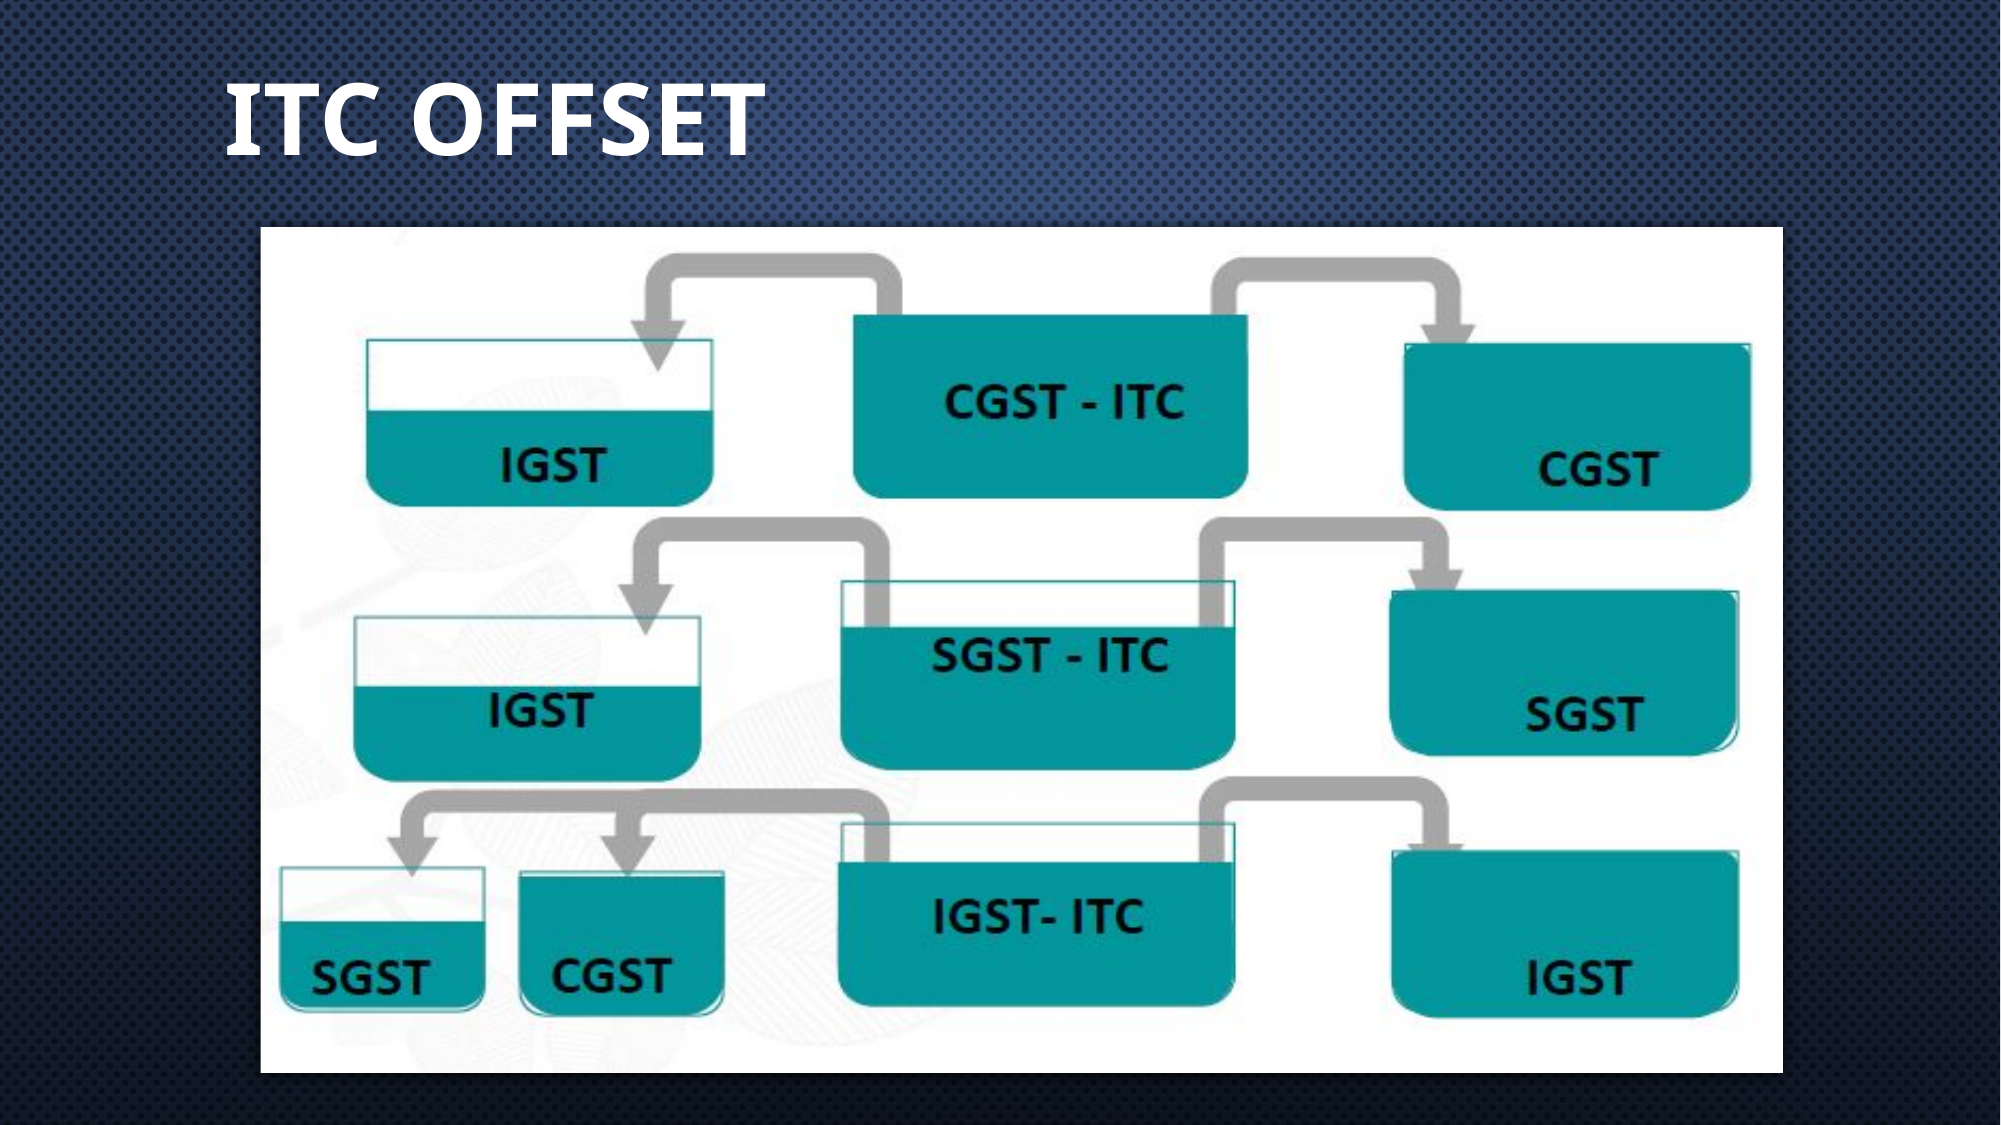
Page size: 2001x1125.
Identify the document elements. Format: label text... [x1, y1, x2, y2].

title ITC OFFSET [209, 24, 1835, 207]
picture [260, 227, 1784, 1073]
